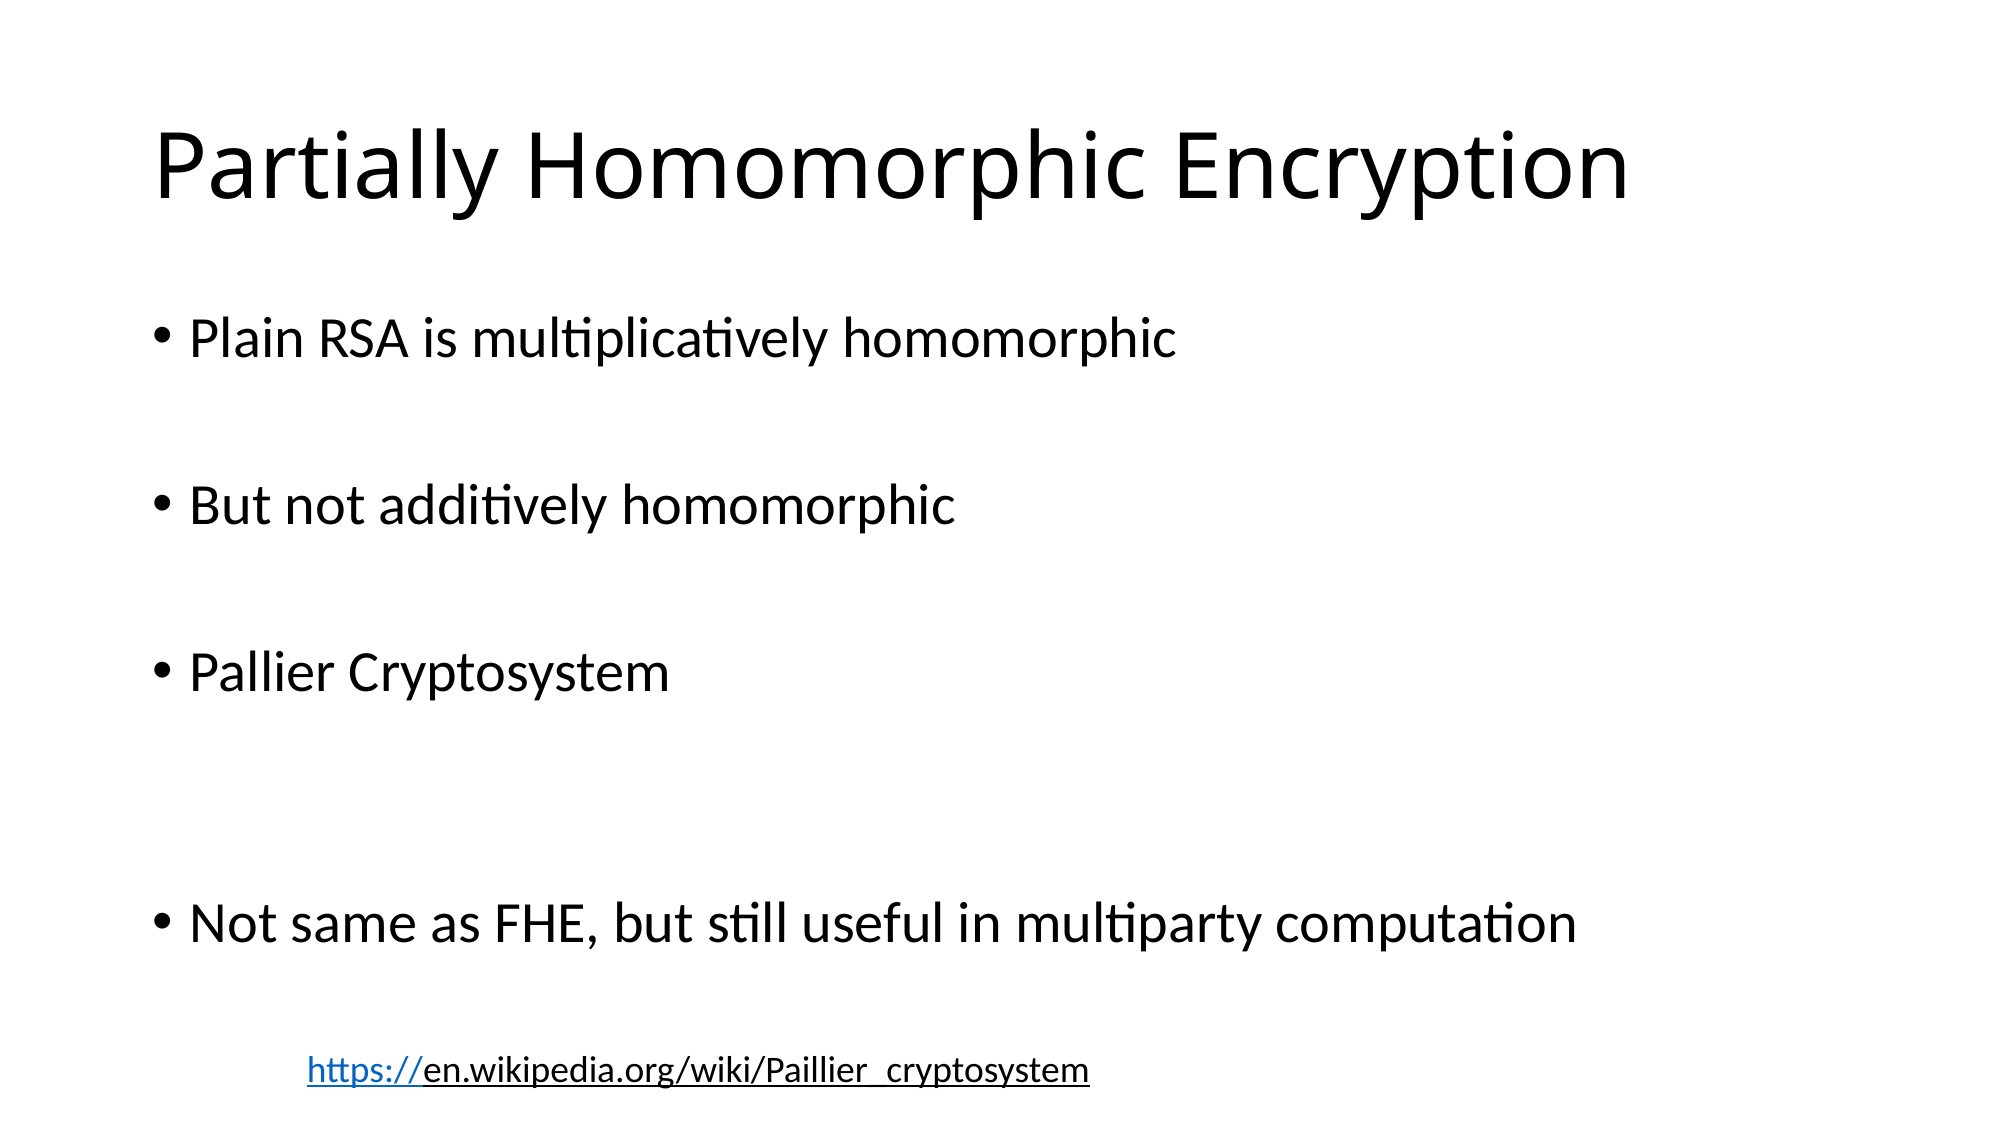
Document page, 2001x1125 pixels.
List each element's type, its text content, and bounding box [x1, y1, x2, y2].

title Partially Homomorphic Encryption [137, 59, 1863, 278]
text_box https://en.wikipedia.org/wiki/Paillier_cryptosystem [292, 1037, 1114, 1098]
